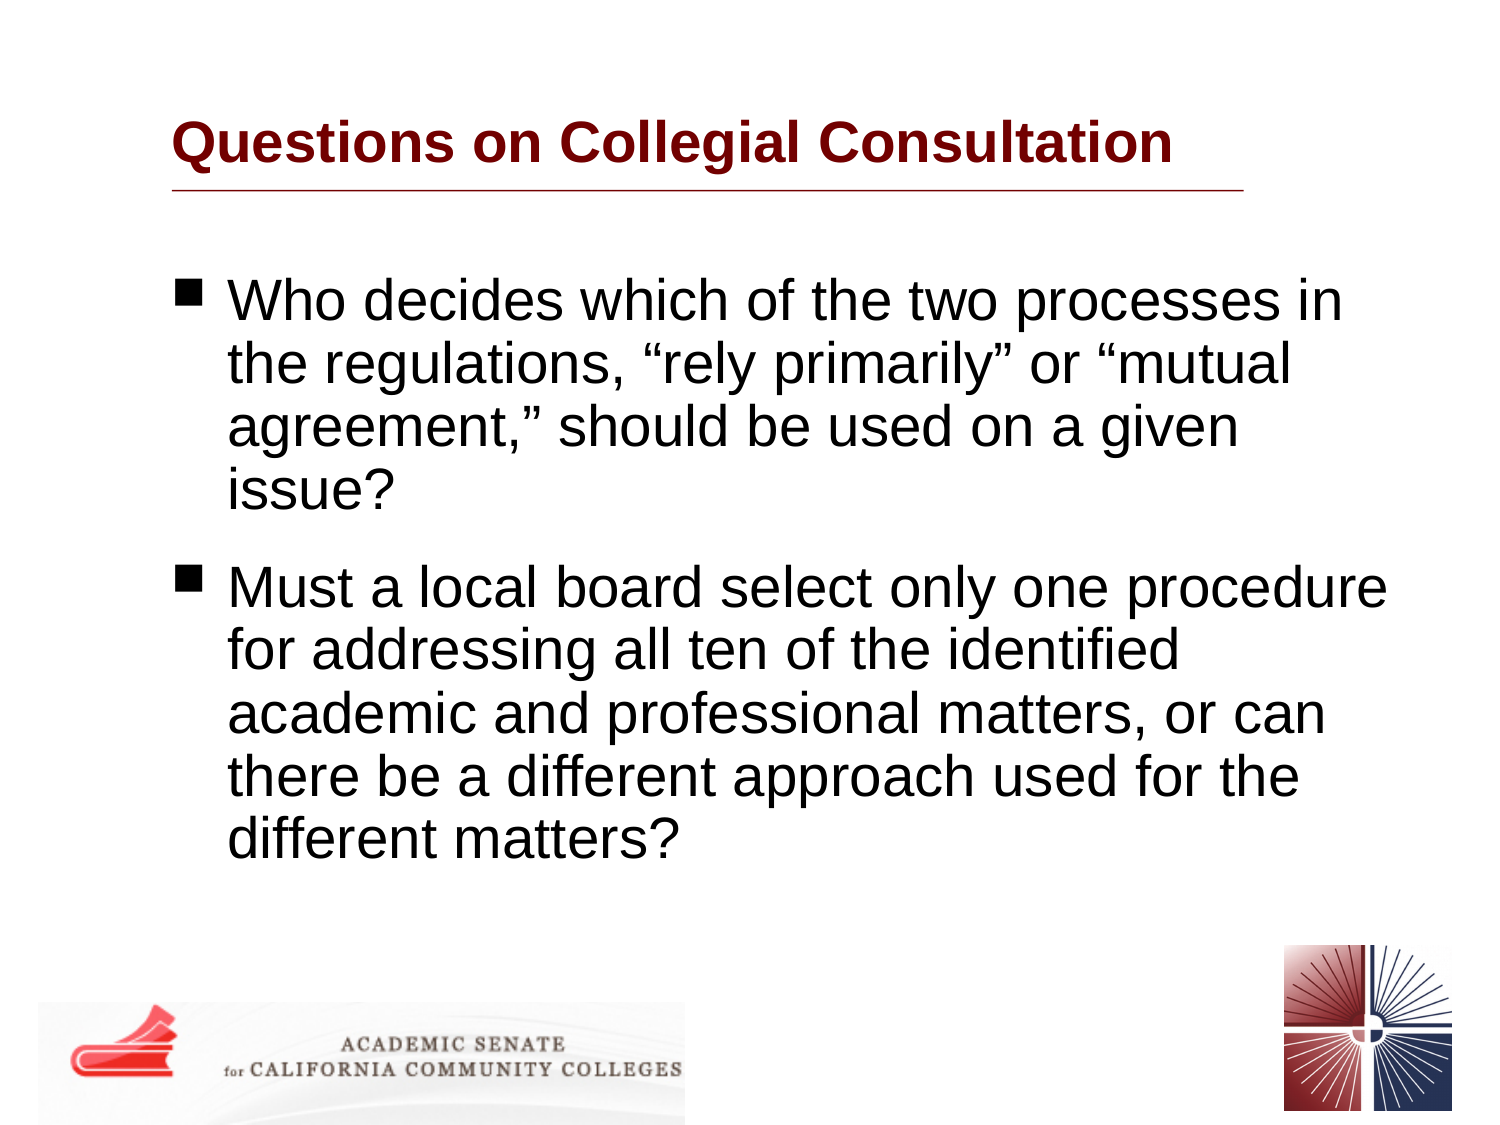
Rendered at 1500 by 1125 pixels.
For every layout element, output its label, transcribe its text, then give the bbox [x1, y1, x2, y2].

picture [1284, 945, 1452, 1111]
list Who decides which of the two processes in the regulations, “rely primarily” or “mutual agreement,” should be used on a given issue? Must a local board select only one procedure for addressing all ten of the identified academic and professional matters, or can there be a different approach used for the different matters? [156, 262, 1425, 1000]
title Questions on Collegial Consultation [156, 45, 1425, 233]
picture [38, 1002, 685, 1125]
